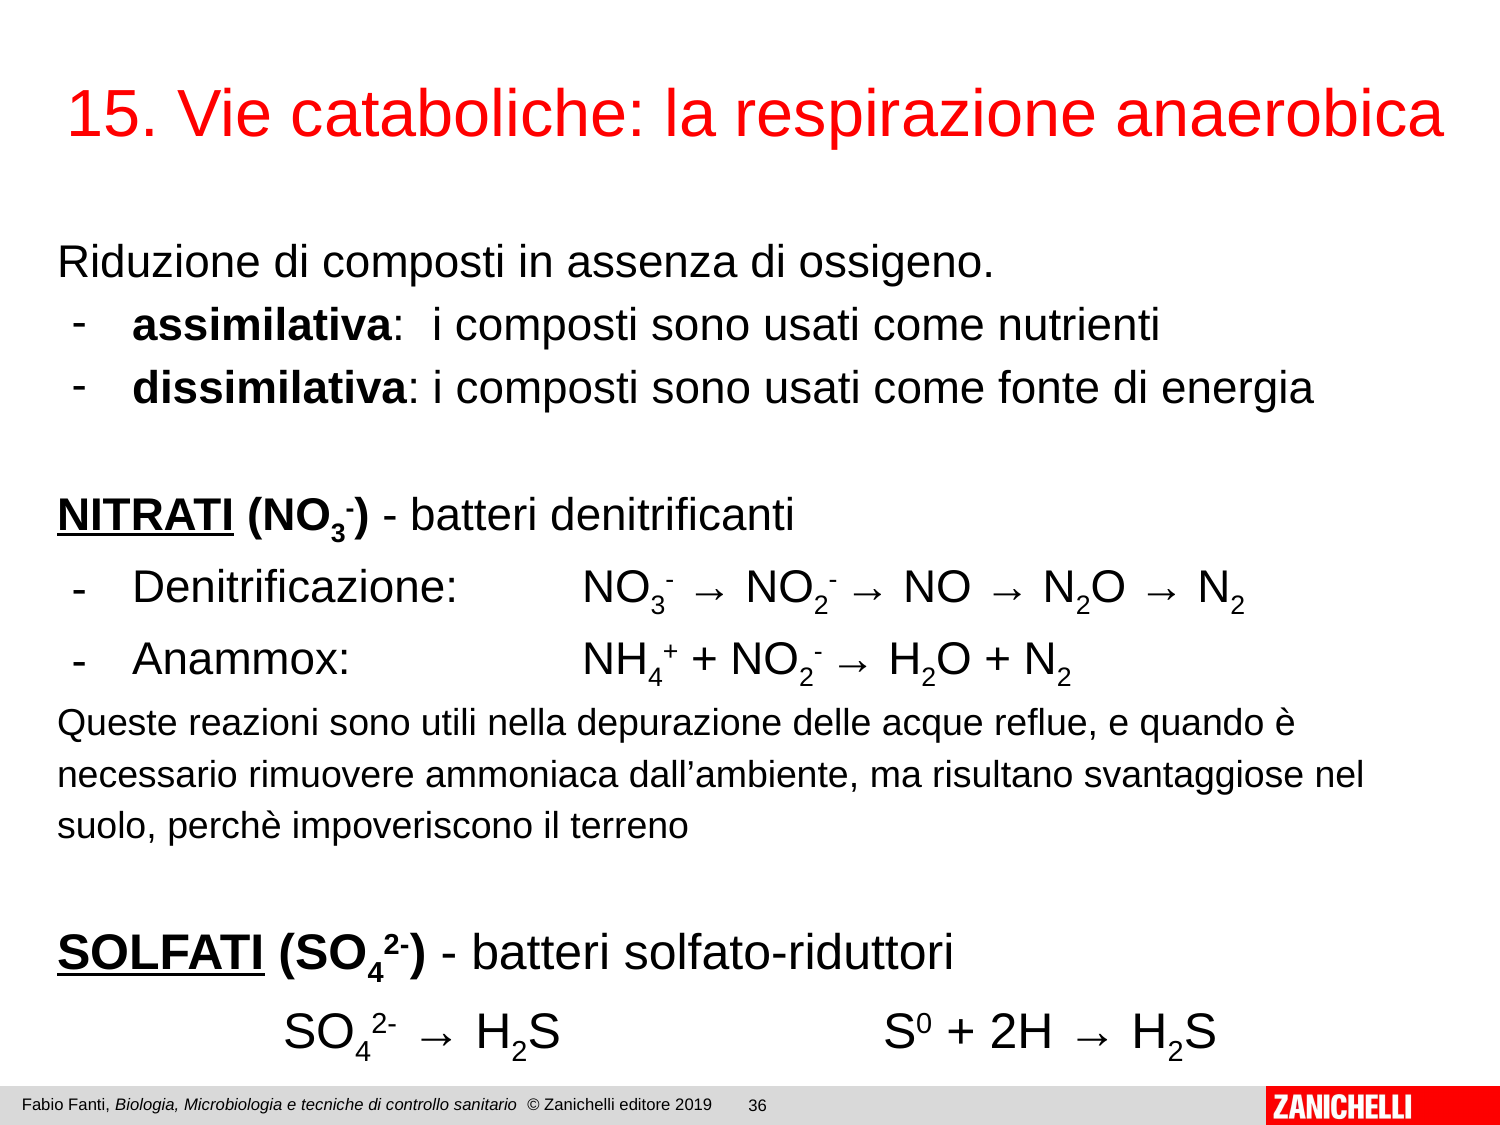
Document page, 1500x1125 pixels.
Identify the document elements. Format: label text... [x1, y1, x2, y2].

text_box 15. Vie cataboliche: la respirazione anaerobica [53, 62, 1500, 208]
picture [1266, 1086, 1500, 1125]
text_box Riduzione di composti in assenza di ossigeno. assimilativa: i composti sono usati come nutrienti dissimilativa: i composti sono usati come fonte di energia NITRATI (NO3-) - batteri denitrificanti Denitrificazione: NO3- → NO2- → NO → N2O → N2 Anammox: NH4+ + NO2- → H2O + N2 Queste reazioni sono utili nella depurazione delle acque reflue, e quando è necessario rimuovere ammoniaca dall’ambiente, ma risultano svantaggiose nel suolo, perchè impoveriscono il terreno SOLFATI (SO42-) - batteri solfato-riduttori SO42- → H2S S0 + 2H → H2S [42, 207, 1458, 1062]
